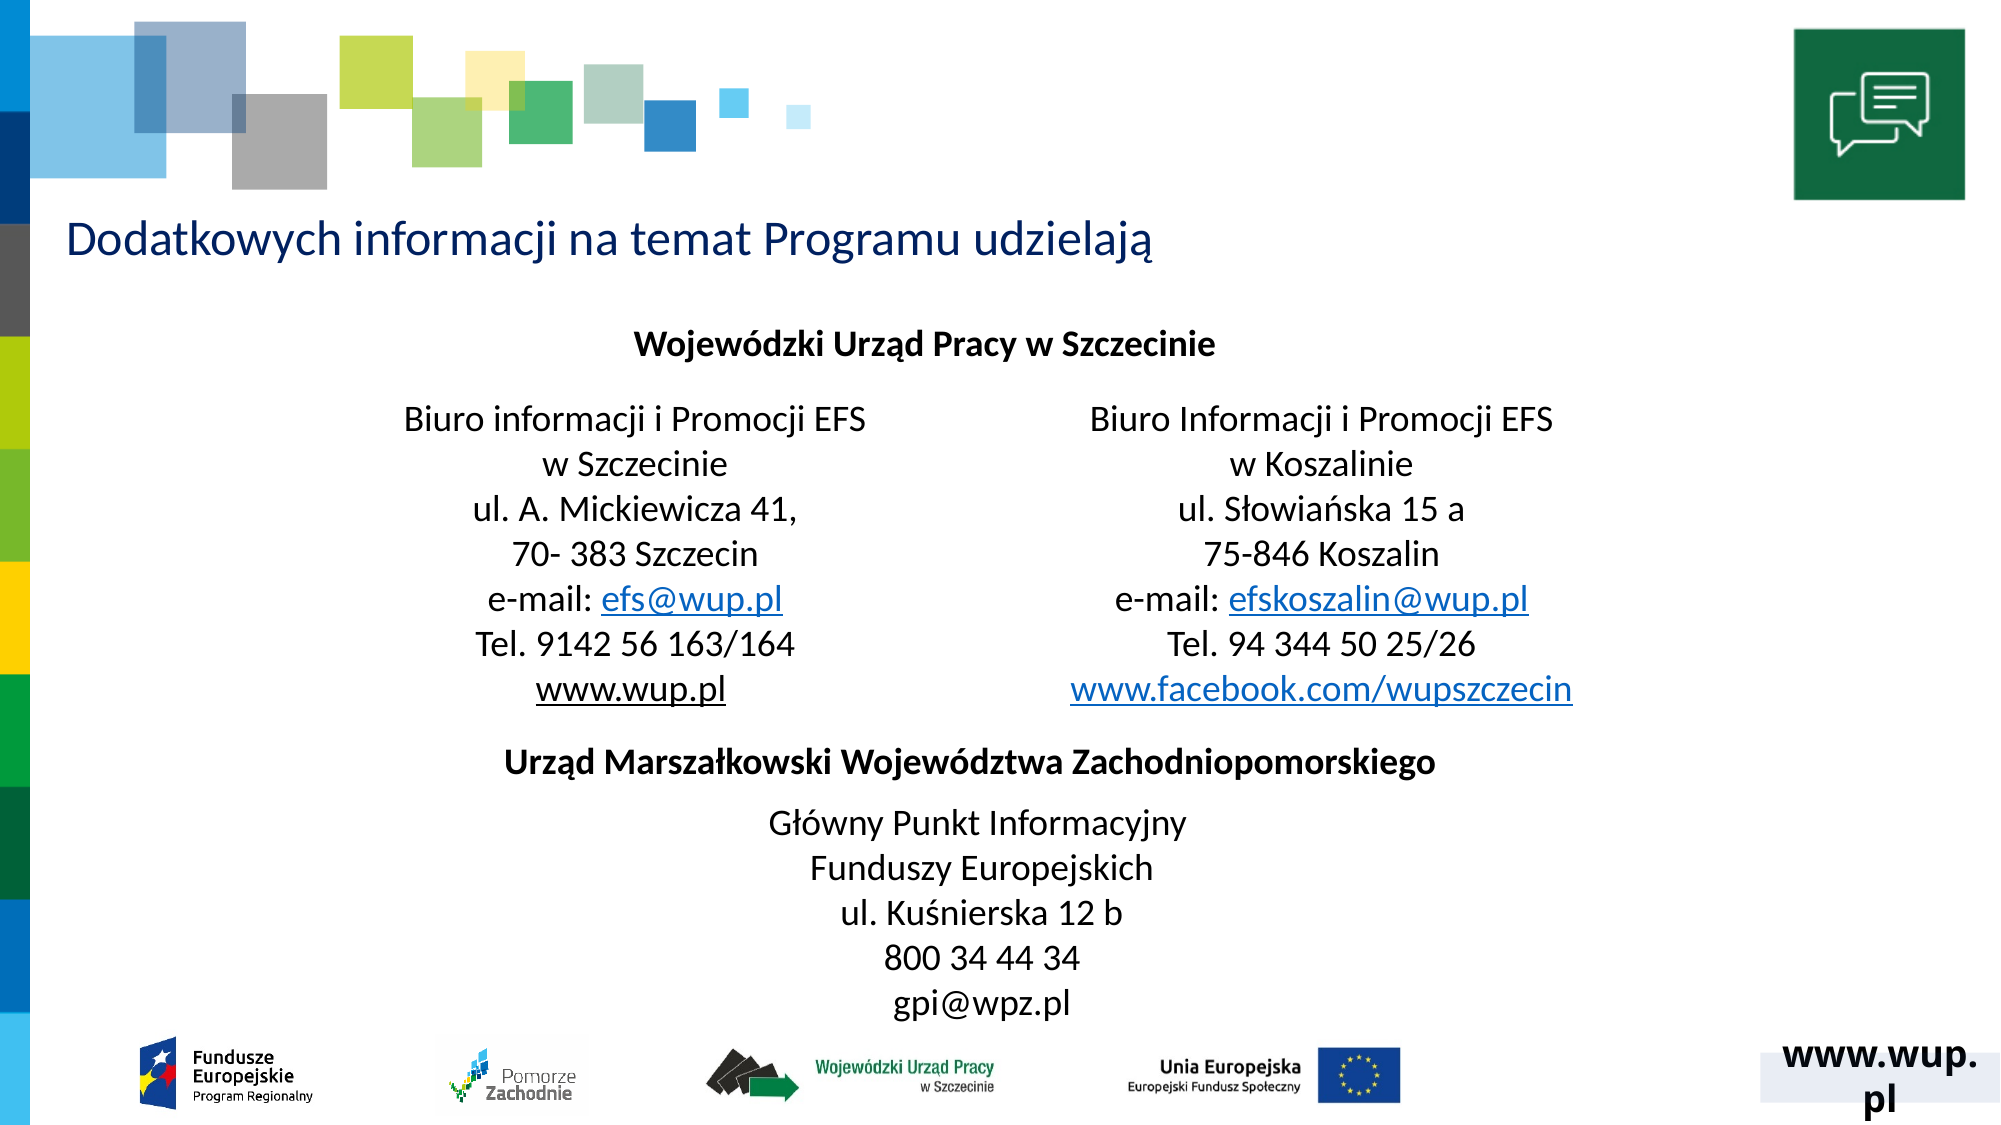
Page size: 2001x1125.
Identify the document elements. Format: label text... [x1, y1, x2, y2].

picture [1109, 1028, 1402, 1121]
title Dodatkowych informacji na temat Programu udzielają [51, 204, 1913, 287]
text_box Biuro informacji i Promocji EFS w Szczecinie ul. A. Mickiewicza 41, 70- 383 Szczecin e-mail: efs@wup.pl Tel. 9142 56 163/164 www.wup.pl [339, 341, 932, 684]
picture [1791, 25, 1970, 205]
text_box Główny Punkt Informacyjny Funduszy Europejskich ul. Kuśnierska 12 b 800 34 44 34 gpi@wpz.pl [595, 790, 1369, 1031]
picture [0, 1014, 30, 1125]
picture [139, 1018, 330, 1122]
picture [435, 1034, 589, 1116]
picture [694, 1037, 1004, 1113]
text_box Urząd Marszałkowski Województwa Zachodniopomorskiego [339, 684, 1625, 790]
text_box Biuro Informacji i Promocji EFS w Koszalinie ul. Słowiańska 15 a 75-846 Koszalin e-mail: efskoszalin@wup.pl Tel. 94 344 50 25/26 www.facebook.com/wupszczecin [1018, 341, 1625, 684]
text_box Wojewódzki Urząd Pracy w Szczecinie [618, 266, 1519, 372]
picture [0, 112, 30, 1011]
